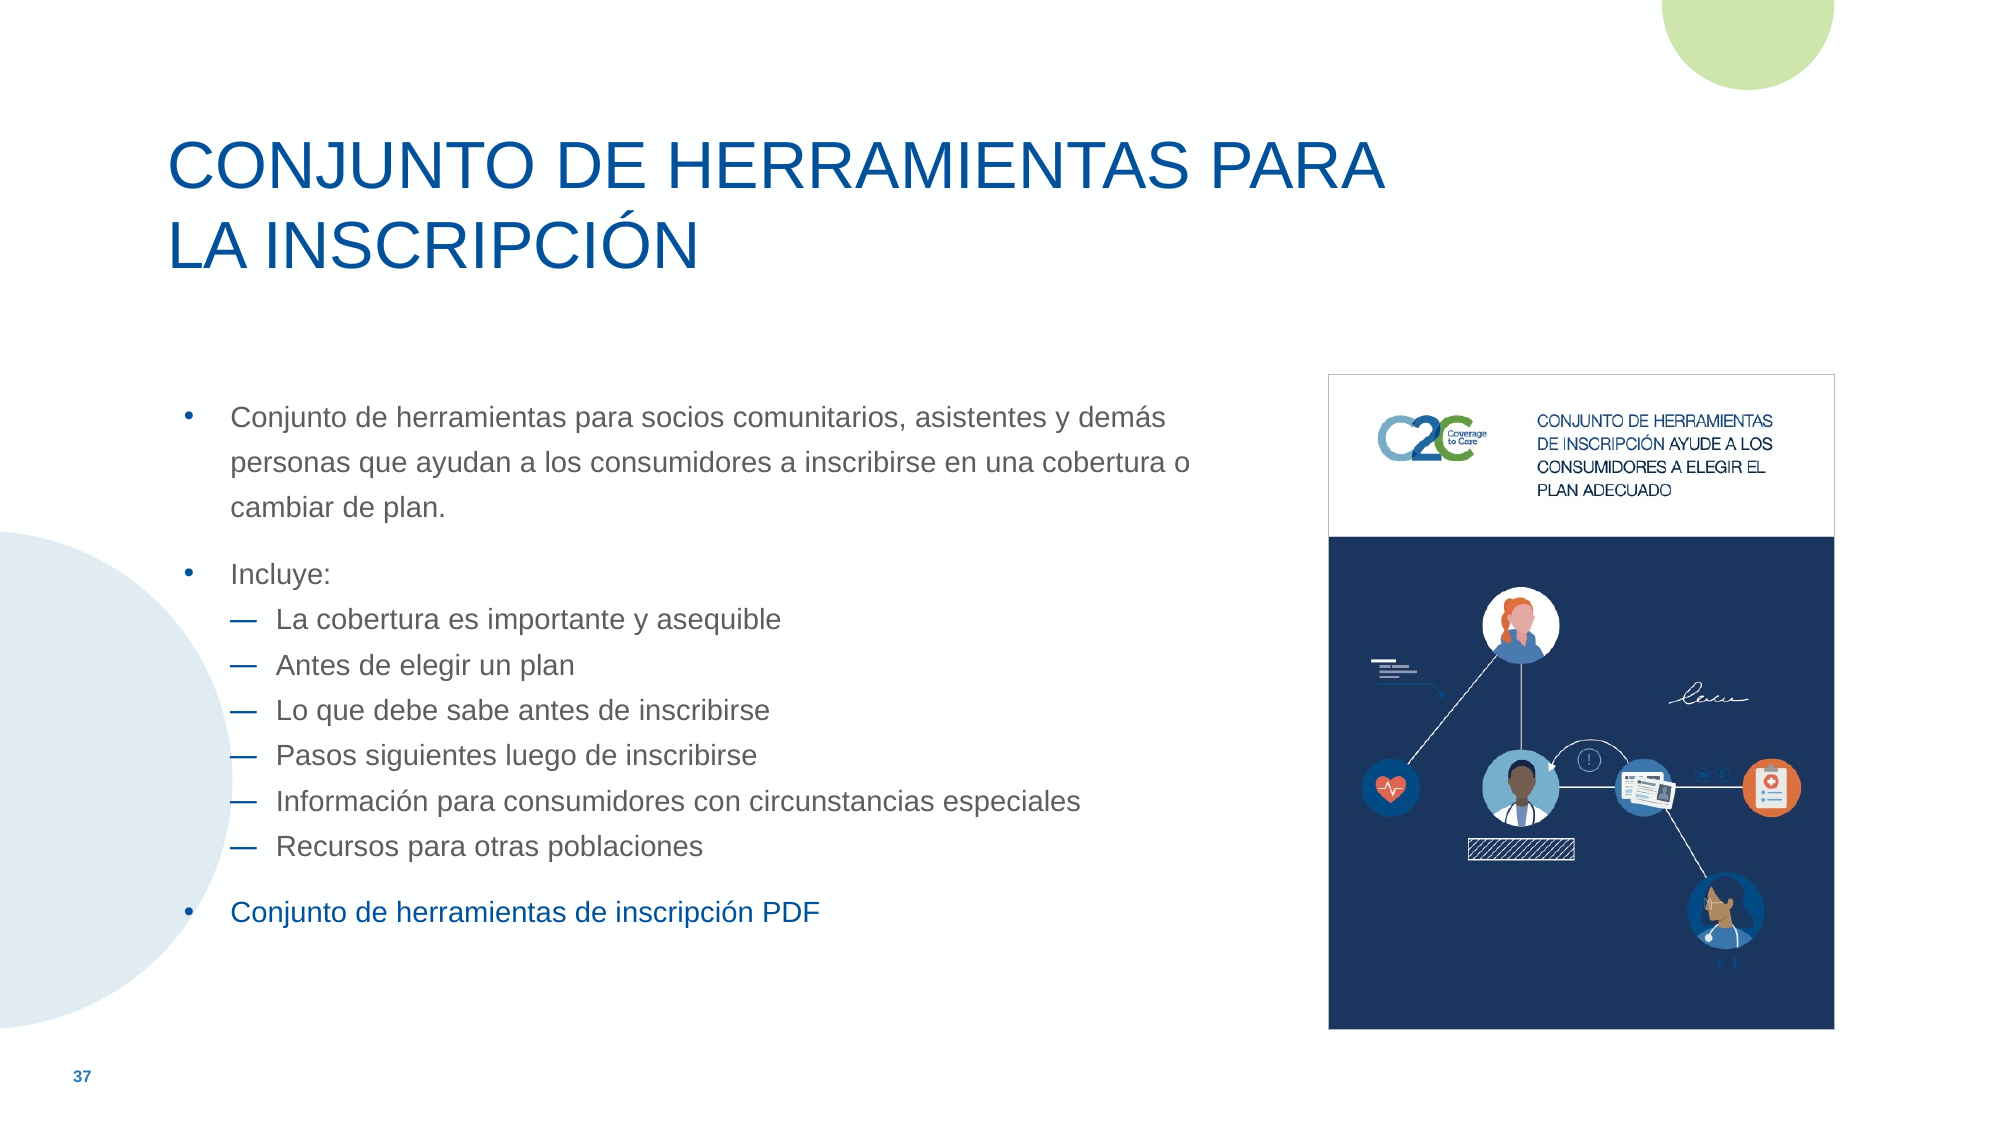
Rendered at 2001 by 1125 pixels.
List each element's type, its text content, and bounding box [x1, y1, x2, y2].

picture [1328, 374, 1835, 1030]
title CONJUNTO DE HERRAMIENTAS PARA LA INSCRIPCIÓN [167, 90, 2000, 296]
text_box [1660, 0, 1836, 90]
text_box [0, 530, 179, 1030]
text_box Conjunto de herramientas para socios comunitarios, asistentes y demás personas que ayudan a los consumidores a inscribirse en una cobertura o cambiar de plan. Incluye: La cobertura es importante y asequible Antes de elegir un plan Lo que debe sabe antes de inscribirse Pasos siguientes luego de inscribirse Información para consumidores con circunstancias especiales Recursos para otras poblaciones Conjunto de herramientas de inscripción PDF [169, 380, 1215, 936]
